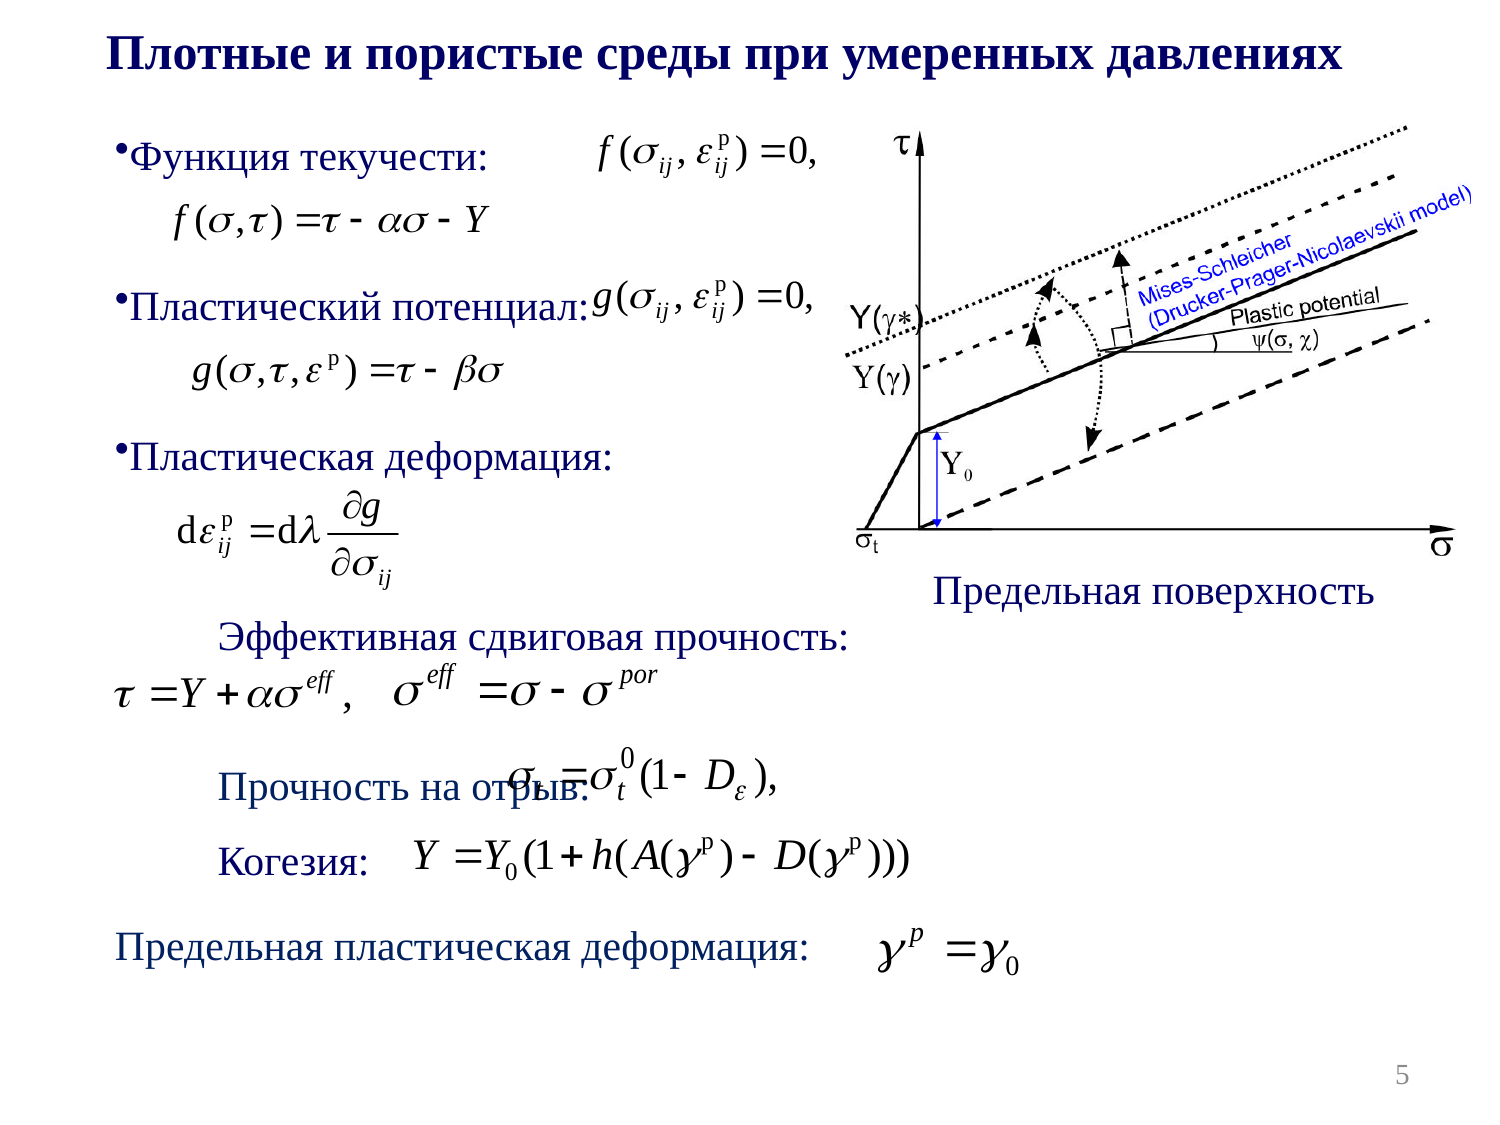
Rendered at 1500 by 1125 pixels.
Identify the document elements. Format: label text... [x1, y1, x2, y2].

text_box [869, 910, 1028, 988]
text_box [584, 119, 825, 187]
text_box Плотные и пористые среды при умеренных давлениях [91, 12, 1358, 87]
text_box Предельная поверхность [919, 564, 1389, 620]
text_box Предельная пластическая деформация: [100, 911, 867, 977]
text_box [584, 265, 822, 333]
text_box Функция текучести: Пластический потенциал: Пластическая деформация: Эффективная сдвиговая прочность: Прочность на отрыв: Когезия: [53, 96, 941, 1042]
picture [844, 125, 1472, 557]
slide_number 5 [1074, 1042, 1425, 1103]
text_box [109, 660, 361, 727]
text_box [159, 195, 497, 250]
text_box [170, 480, 409, 598]
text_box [406, 822, 918, 892]
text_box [183, 339, 515, 400]
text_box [505, 739, 781, 808]
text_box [386, 651, 668, 718]
